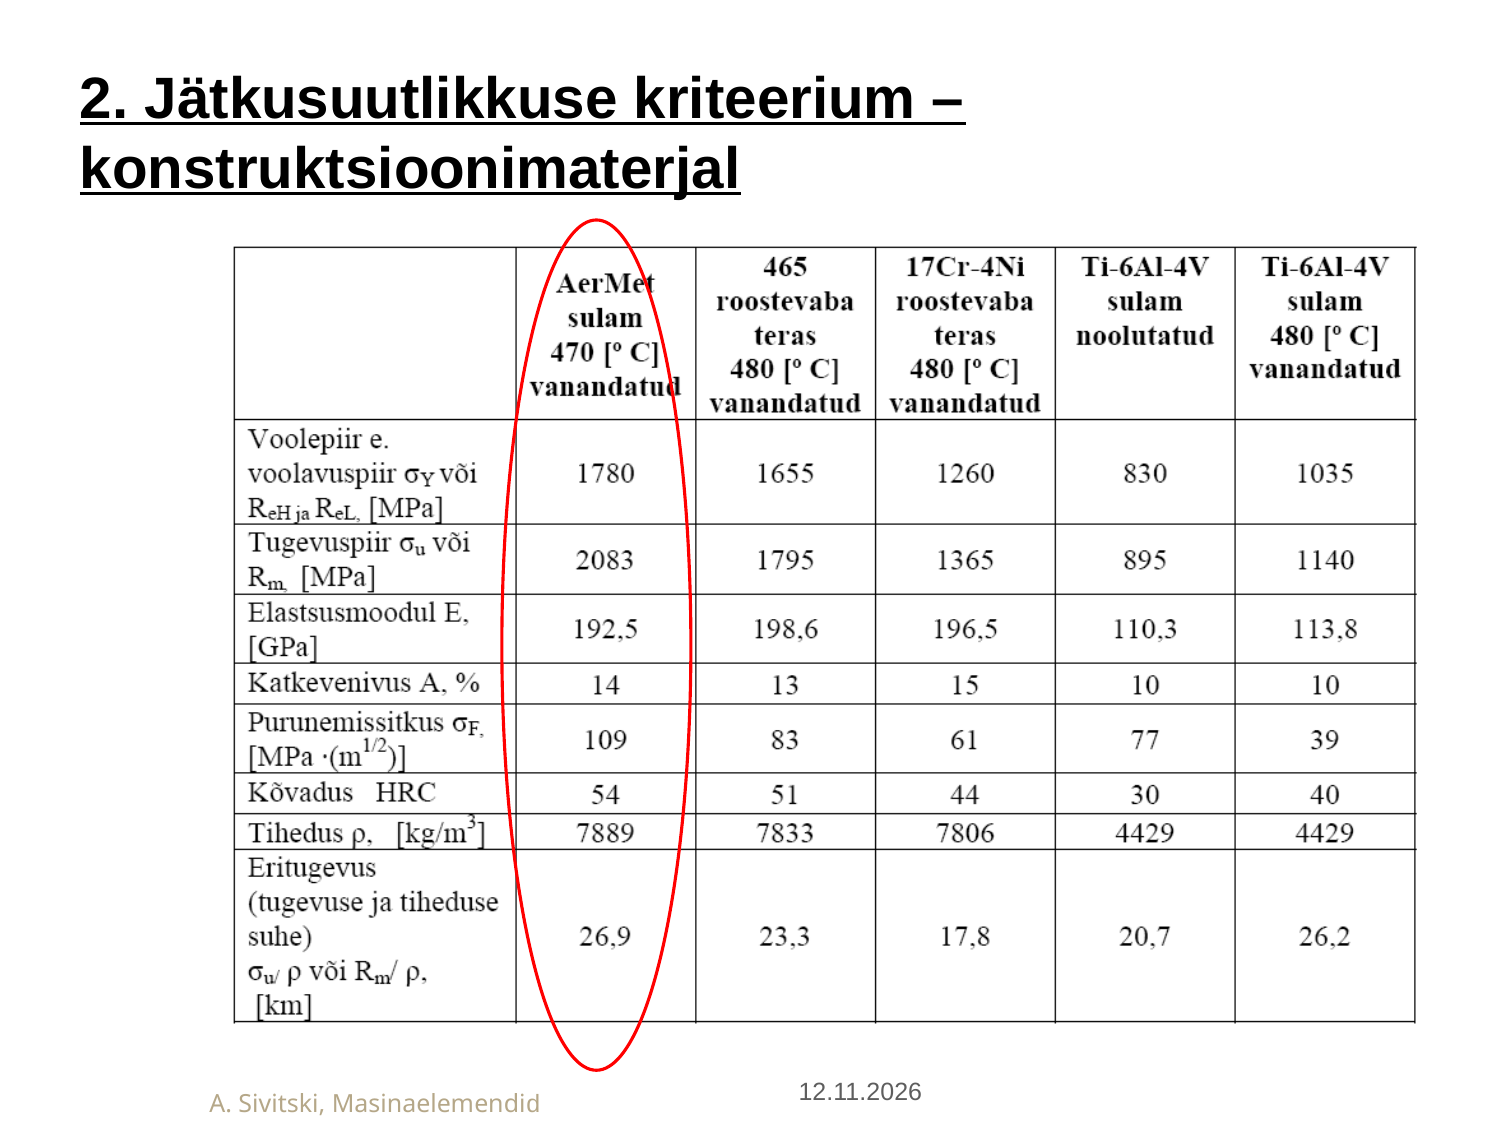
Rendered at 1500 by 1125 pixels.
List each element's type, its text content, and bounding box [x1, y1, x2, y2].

text_box [567, 219, 626, 241]
text_box [560, 1039, 632, 1071]
picture [229, 243, 1422, 1030]
title 2. Jätkusuutlikkuse kriteerium – konstruktsioonimaterjal [64, 0, 1282, 208]
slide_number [587, 1039, 938, 1077]
text_box A. Sivitski, Masinaelemendid [194, 1077, 1500, 1125]
